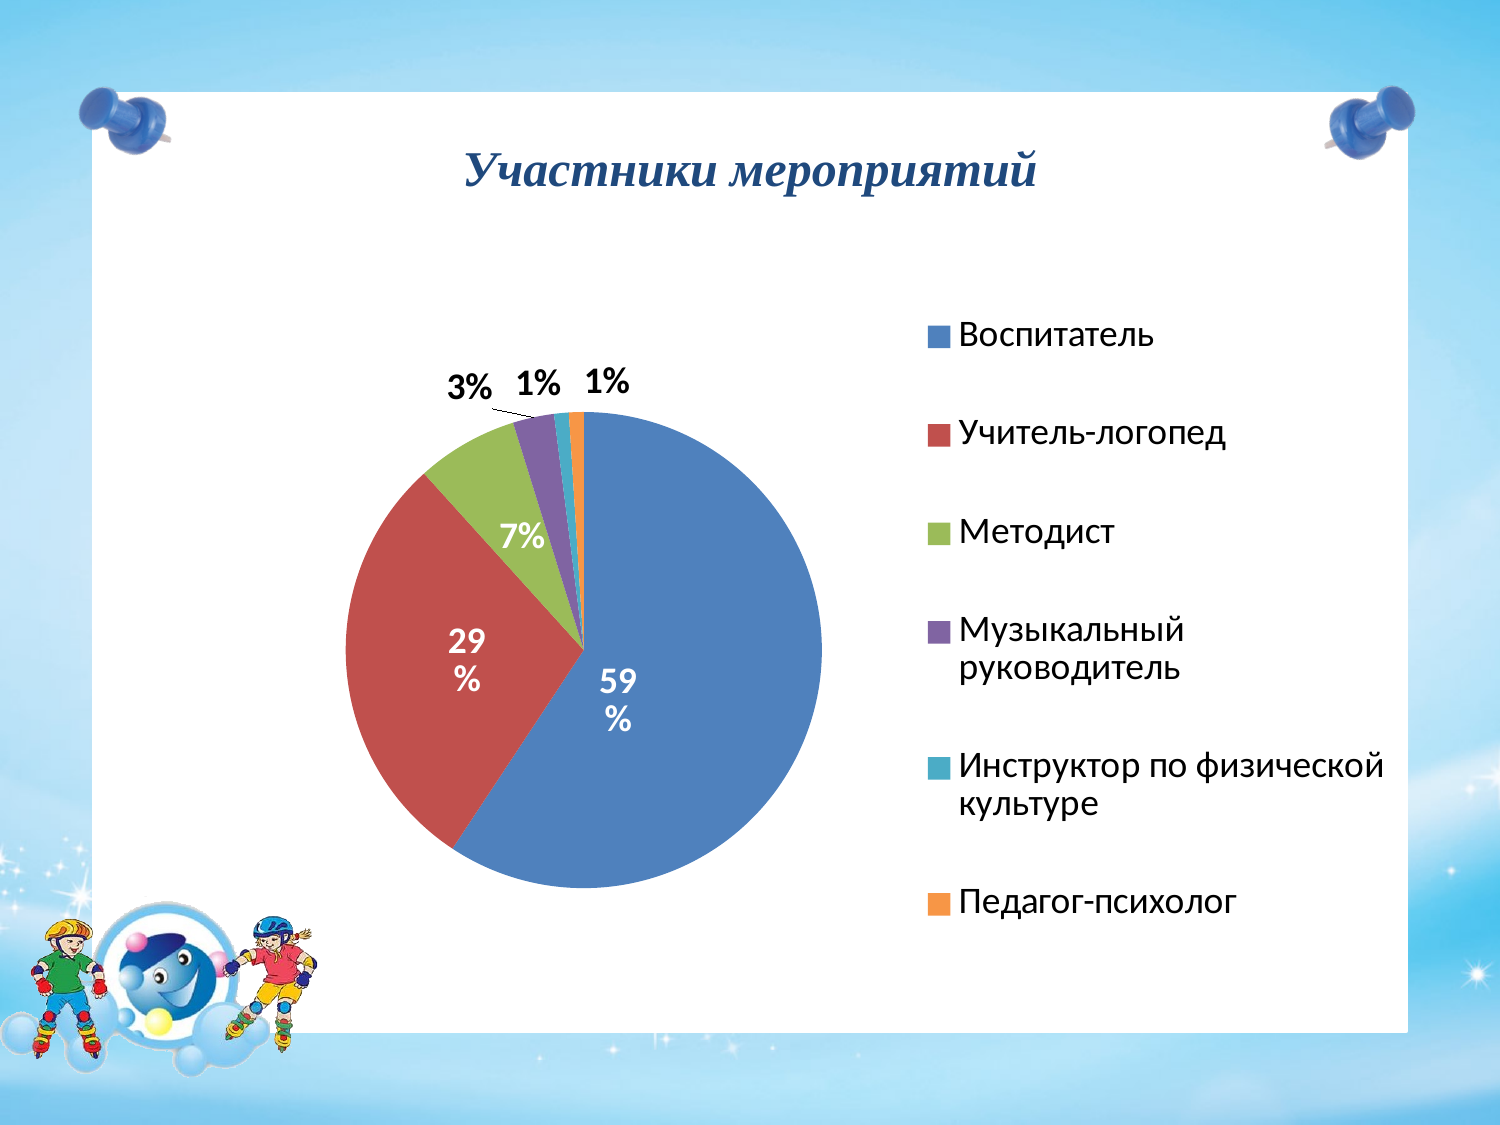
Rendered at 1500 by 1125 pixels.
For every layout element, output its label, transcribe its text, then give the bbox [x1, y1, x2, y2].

picture [0, 0, 1500, 1125]
text_box [92, 92, 1306, 808]
text_box Участники мероприятий [281, 128, 1219, 174]
chart [249, 175, 1407, 1079]
